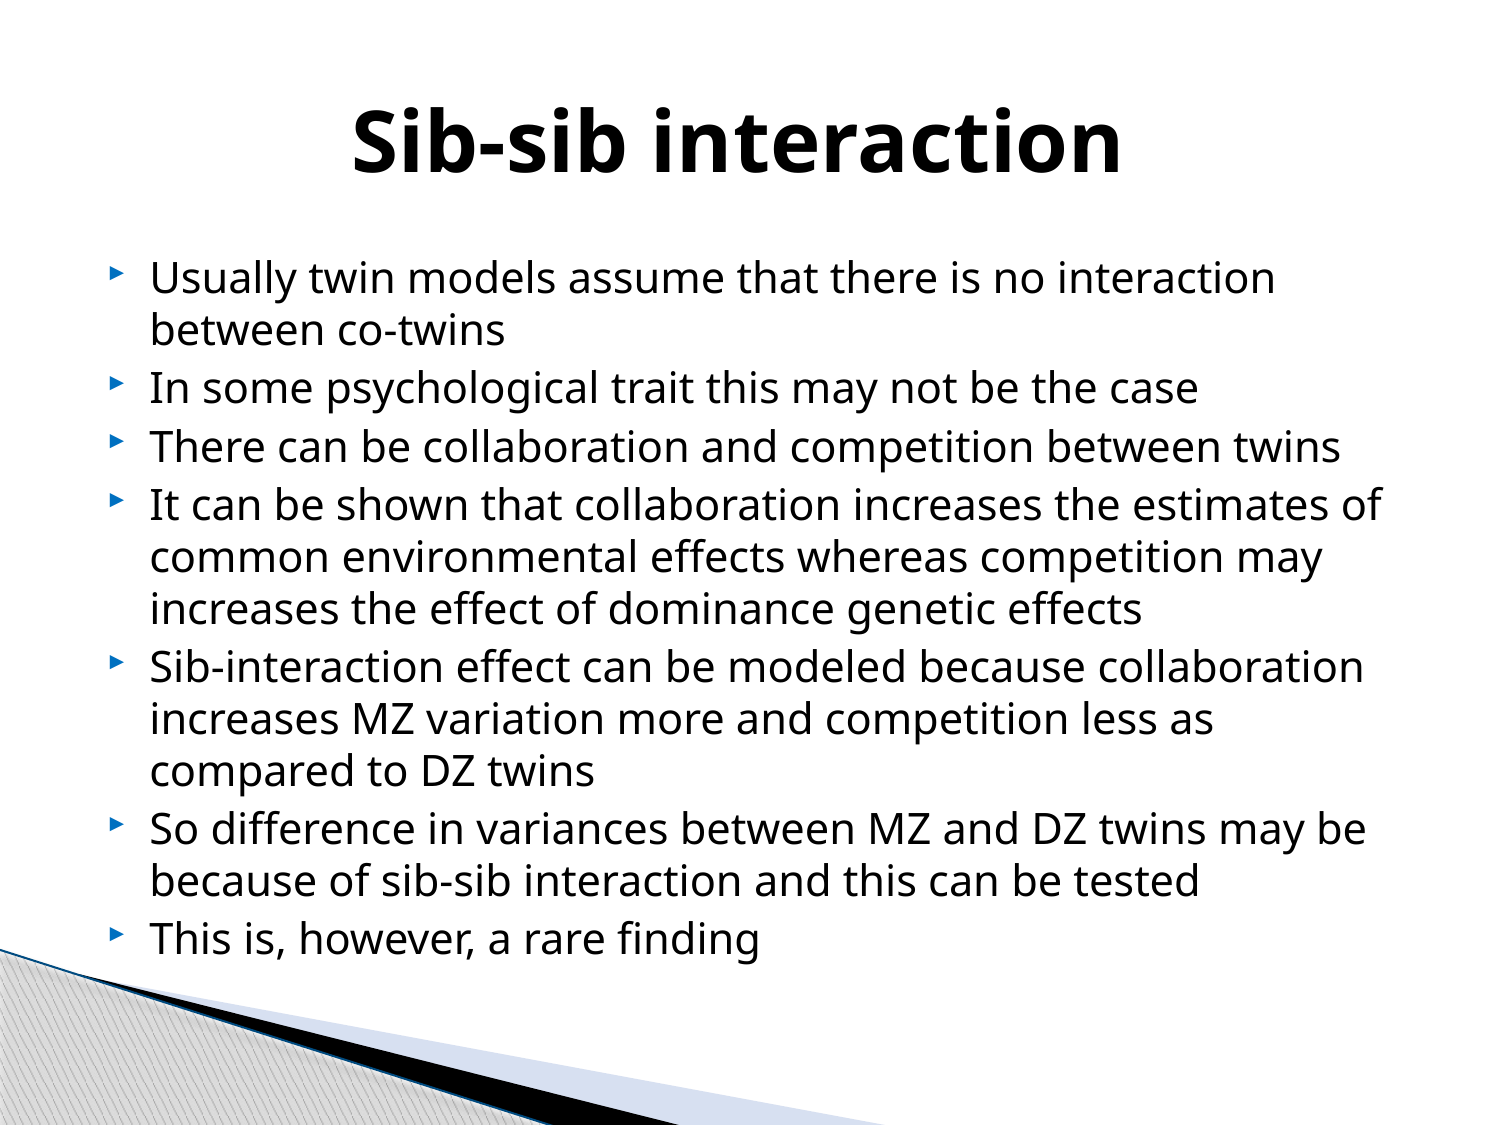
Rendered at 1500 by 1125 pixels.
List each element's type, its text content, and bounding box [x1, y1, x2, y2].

list Usually twin models assume that there is no interaction between co-twins In some psychological trait this may not be the case There can be collaboration and competition between twins It can be shown that collaboration increases the estimates of common environmental effects whereas competition may increases the effect of dominance genetic effects Sib-interaction effect can be modeled because collaboration increases MZ variation more and competition less as compared to DZ twins So difference in variances between MZ and DZ twins may be because of sib-sib interaction and this can be tested This is, however, a rare finding [75, 243, 1425, 986]
title Sib-sib interaction [75, 45, 1425, 233]
